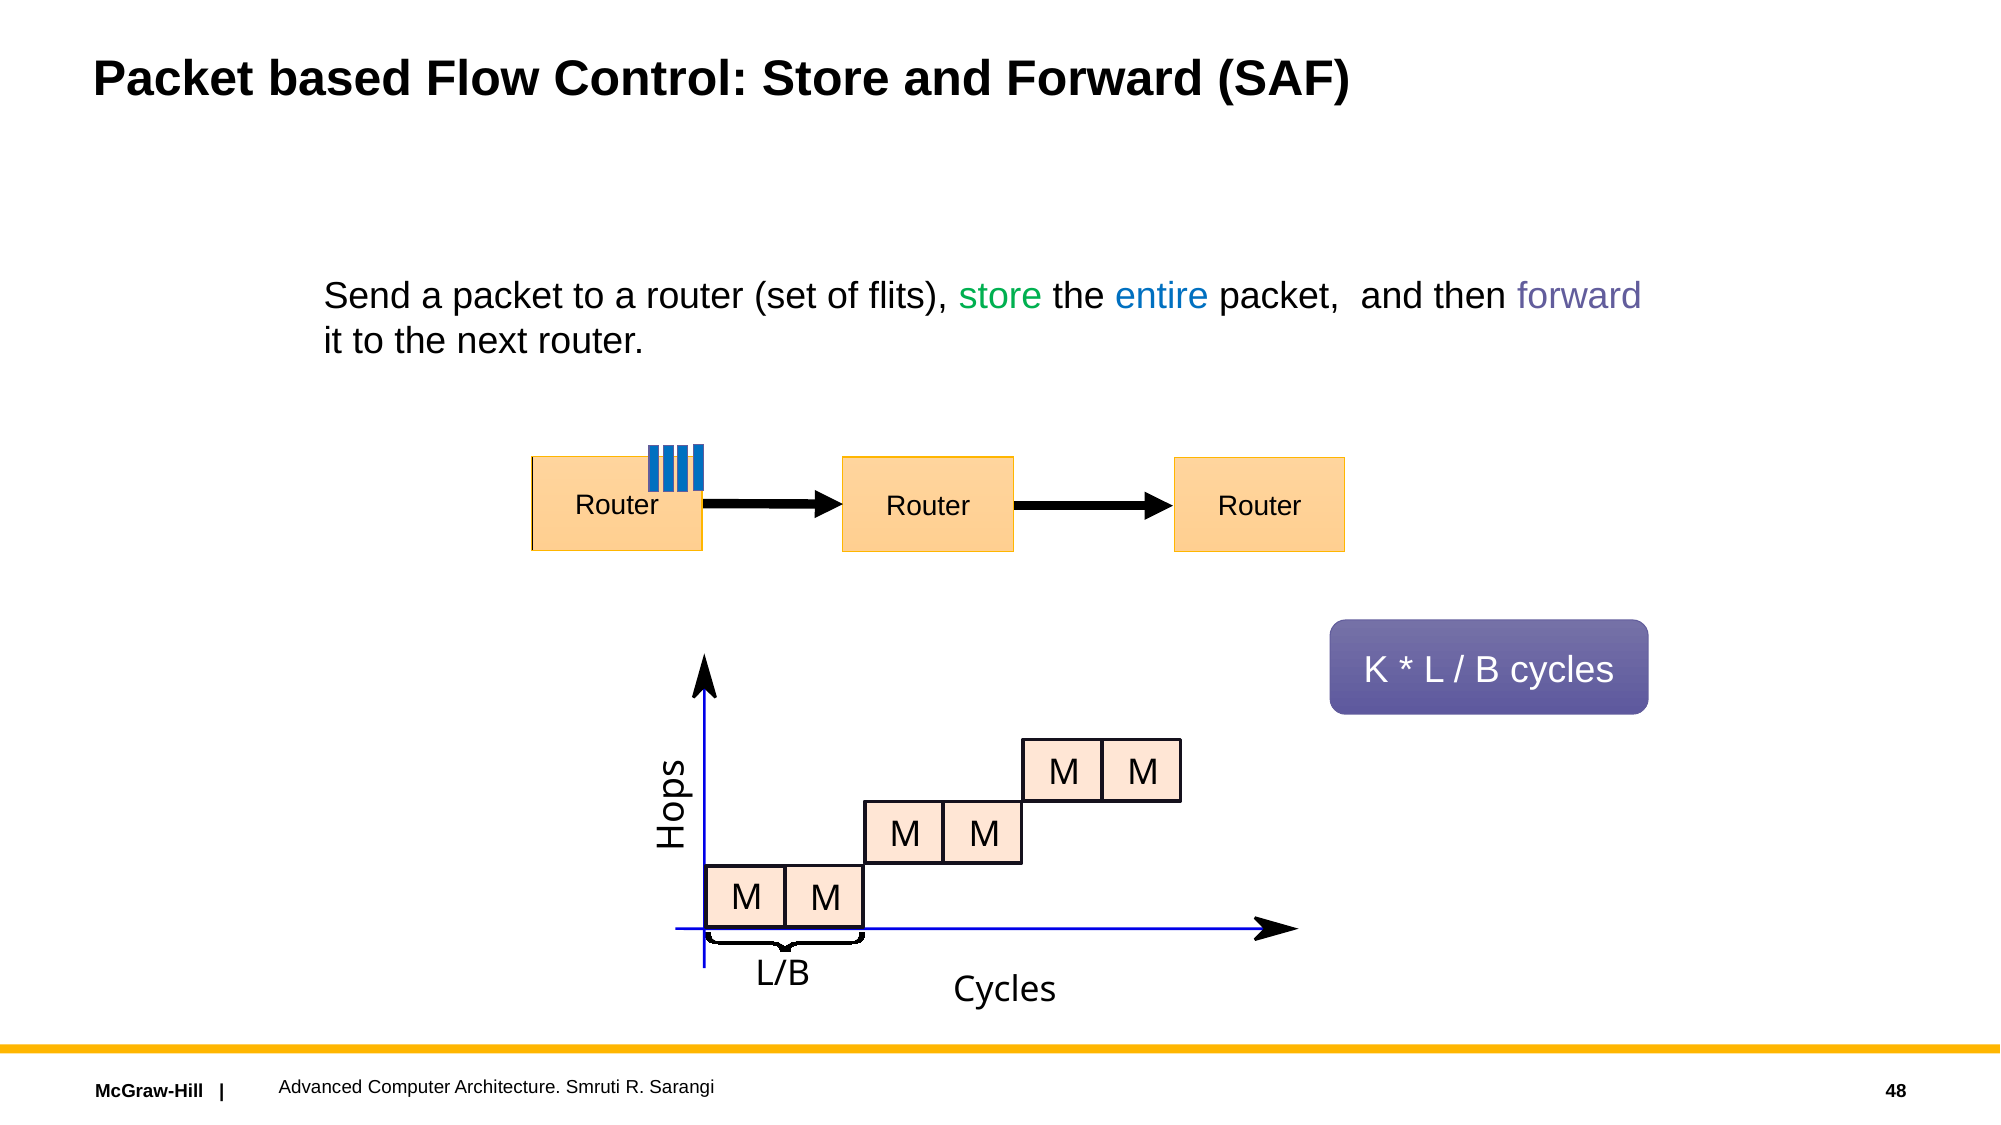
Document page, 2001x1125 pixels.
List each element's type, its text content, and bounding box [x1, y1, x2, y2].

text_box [645, 653, 1306, 1009]
list Send a packet to a router (set of flits), store the entire packet, and then forward it to the next router. [308, 263, 1662, 384]
text_box Router [1174, 457, 1345, 552]
footer Advanced Computer Architecture. Smruti R. Sarangi [263, 1067, 1464, 1105]
text_box Router [531, 456, 703, 551]
text_box [663, 445, 674, 492]
title Packet based Flow Control: Store and Forward (SAF) [78, 45, 1578, 180]
text_box [693, 444, 704, 491]
slide_number 48 [1711, 1071, 1922, 1109]
text_box [648, 445, 659, 492]
text_box K * L / B cycles [1329, 619, 1649, 715]
text_box Router [842, 456, 1014, 552]
text_box [677, 445, 688, 492]
